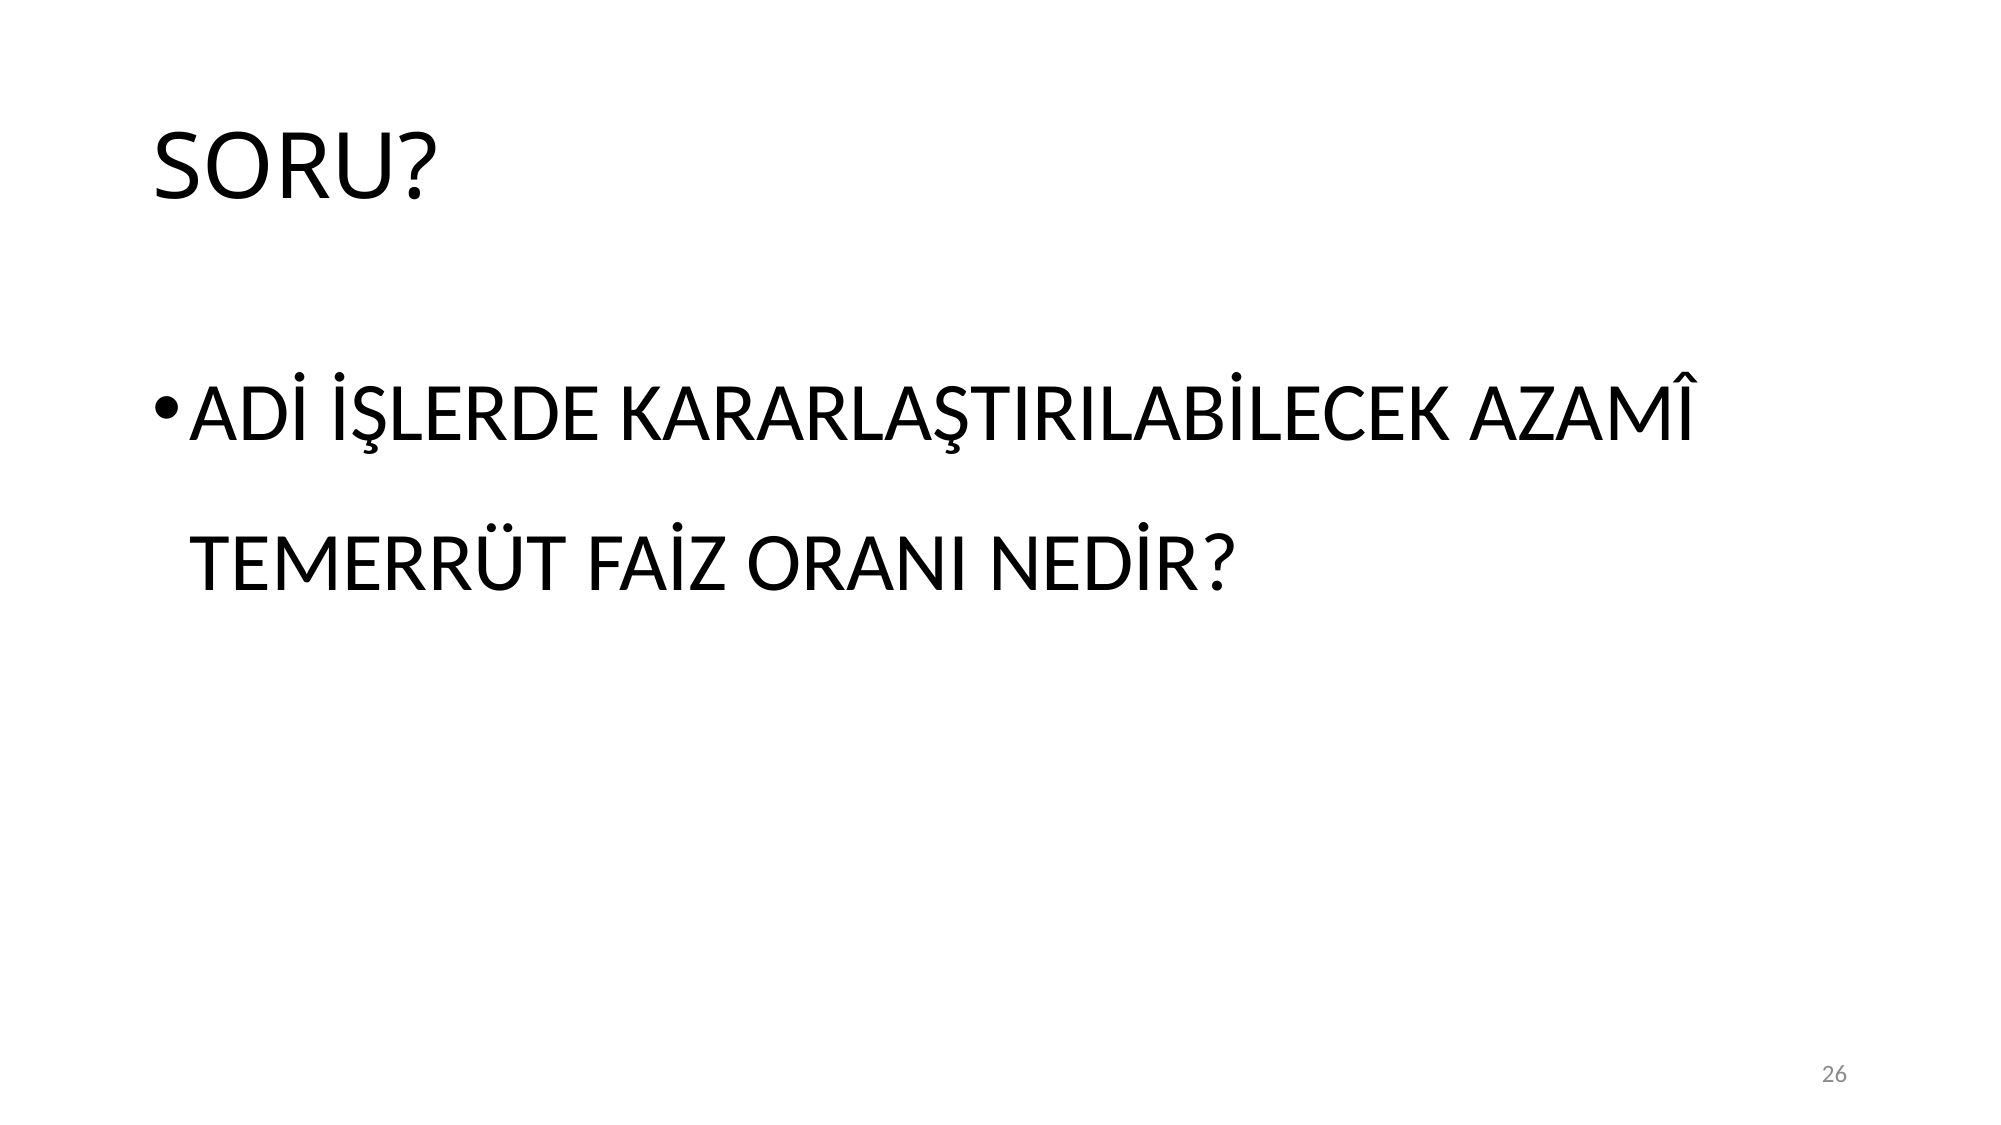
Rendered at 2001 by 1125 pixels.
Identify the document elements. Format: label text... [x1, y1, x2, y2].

title SORU? [137, 59, 1863, 278]
list ADİ İŞLERDE KARARLAŞTIRILABİLECEK AZAMÎ TEMERRÜT FAİZ ORANI NEDİR? [137, 299, 1863, 1014]
slide_number 26 [1412, 1042, 1863, 1103]
